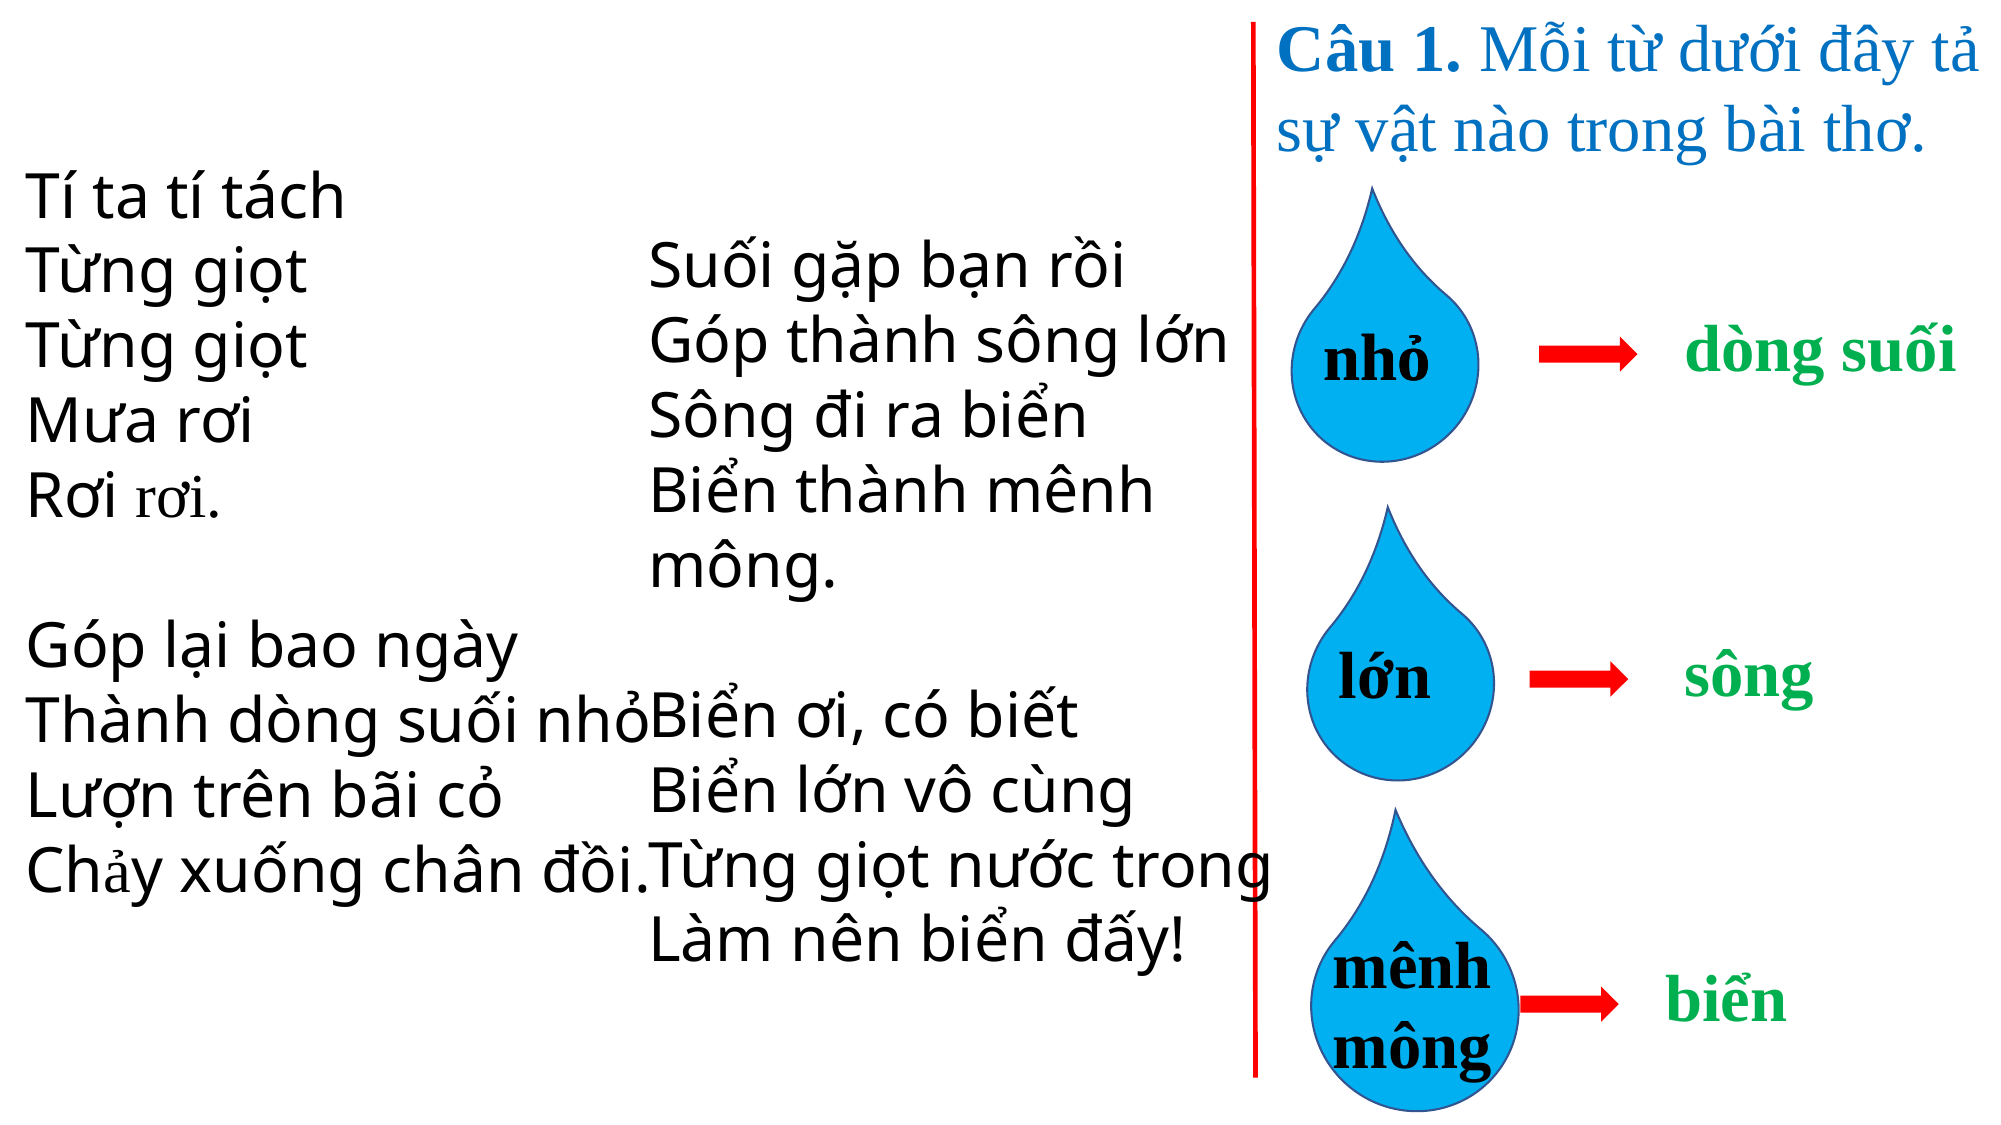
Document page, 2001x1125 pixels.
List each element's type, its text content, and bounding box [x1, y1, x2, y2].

text_box [1539, 336, 1638, 372]
text_box [1315, 185, 1459, 306]
text_box Suối gặp bạn rồi Góp thành sông lớn Sông đi ra biển Biển thành mênh mông. Biển ơi, có biết Biển lớn vô cùng Từng giọt nước trong Làm nên biển đấy! [633, 217, 1367, 1125]
text_box nhỏ [1308, 306, 1644, 401]
text_box Tí ta tí tách Từng giọt Từng giọt Mưa rơi Rơi rơi. Góp lại bao ngày Thành dòng suối nhỏ Lượn trên bãi cỏ Chảy xuống chân đồi. [10, 148, 699, 988]
text_box biển [1660, 947, 1986, 1043]
text_box Câu 1. Mỗi từ dưới đây tả sự vật nào trong bài thơ. [1262, 0, 2000, 172]
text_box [1310, 905, 1660, 1111]
text_box [1290, 315, 1473, 463]
text_box sông [1669, 622, 2000, 718]
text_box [1308, 591, 1660, 782]
text_box dòng suối [1669, 297, 2000, 393]
